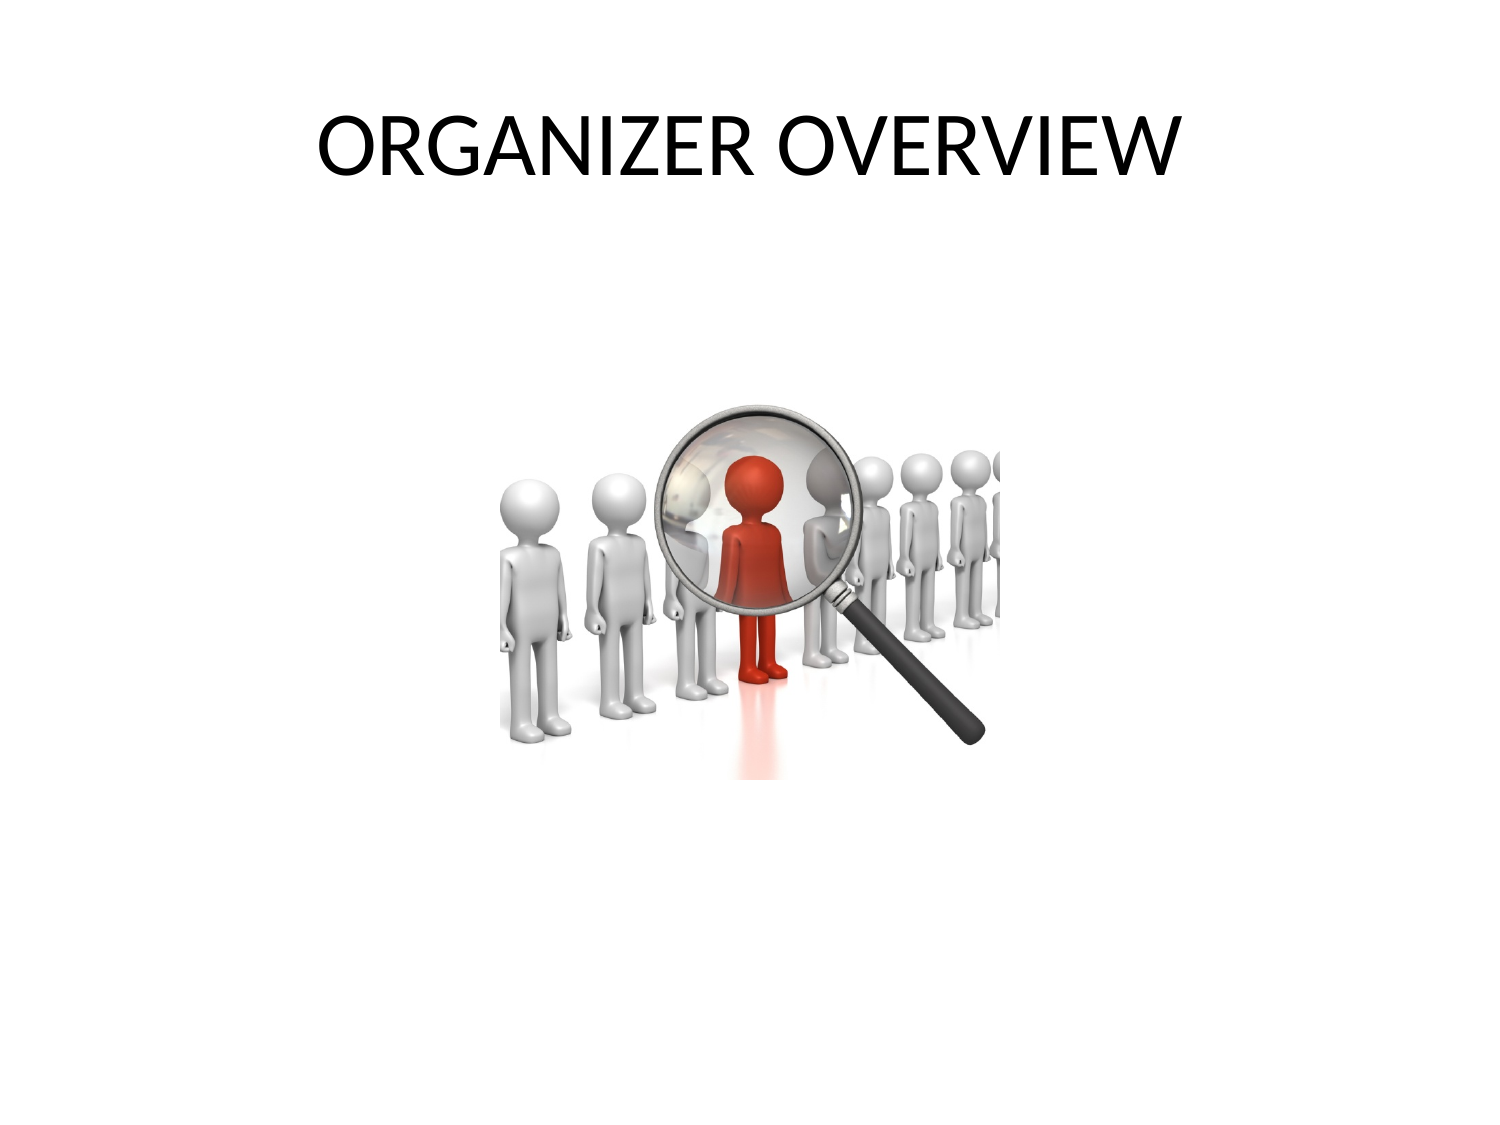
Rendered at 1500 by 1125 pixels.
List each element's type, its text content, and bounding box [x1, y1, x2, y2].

title ORGANIZER OVERVIEW [75, 45, 1425, 233]
picture [499, 345, 1001, 780]
